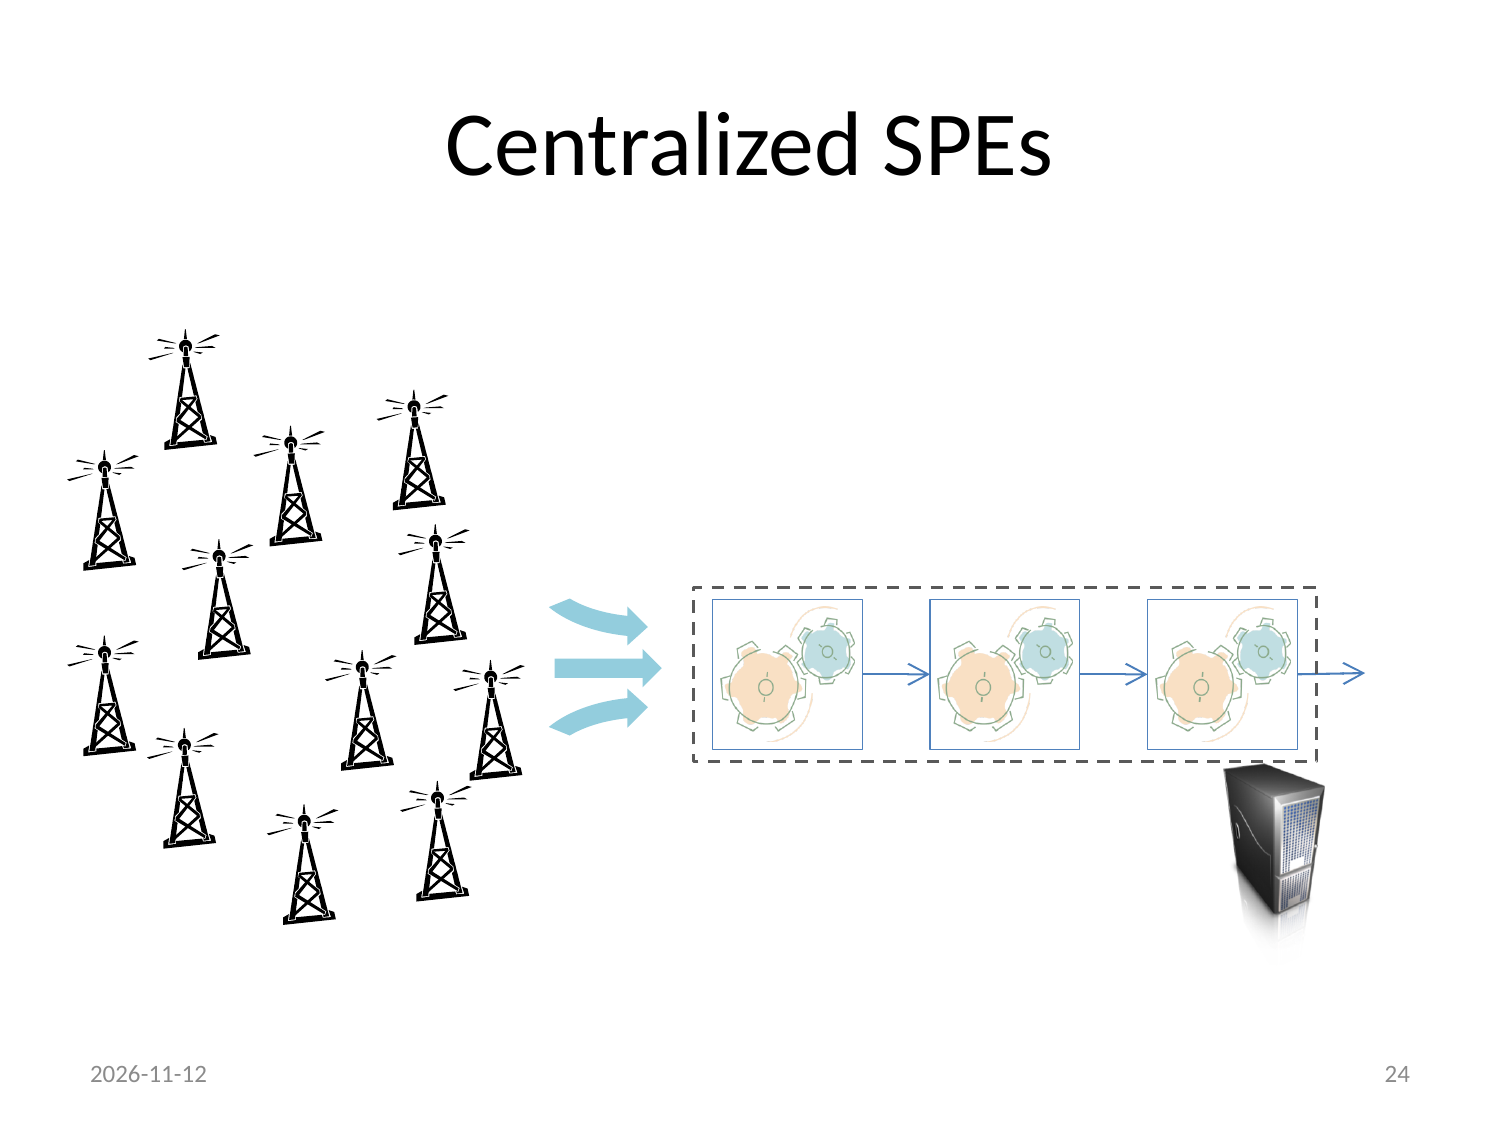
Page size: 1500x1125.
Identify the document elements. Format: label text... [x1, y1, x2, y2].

slide_number 24 [1074, 1042, 1425, 1103]
picture [266, 803, 339, 926]
picture [324, 649, 397, 771]
picture [376, 389, 449, 511]
picture [66, 635, 140, 757]
title Centralized SPEs [75, 45, 1425, 233]
picture [397, 523, 470, 646]
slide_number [75, 1042, 425, 1103]
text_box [692, 587, 1366, 762]
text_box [516, 485, 780, 849]
picture [399, 659, 526, 902]
picture [147, 328, 221, 451]
picture [146, 727, 219, 849]
picture [66, 449, 140, 571]
picture [1222, 763, 1326, 966]
picture [181, 425, 326, 661]
